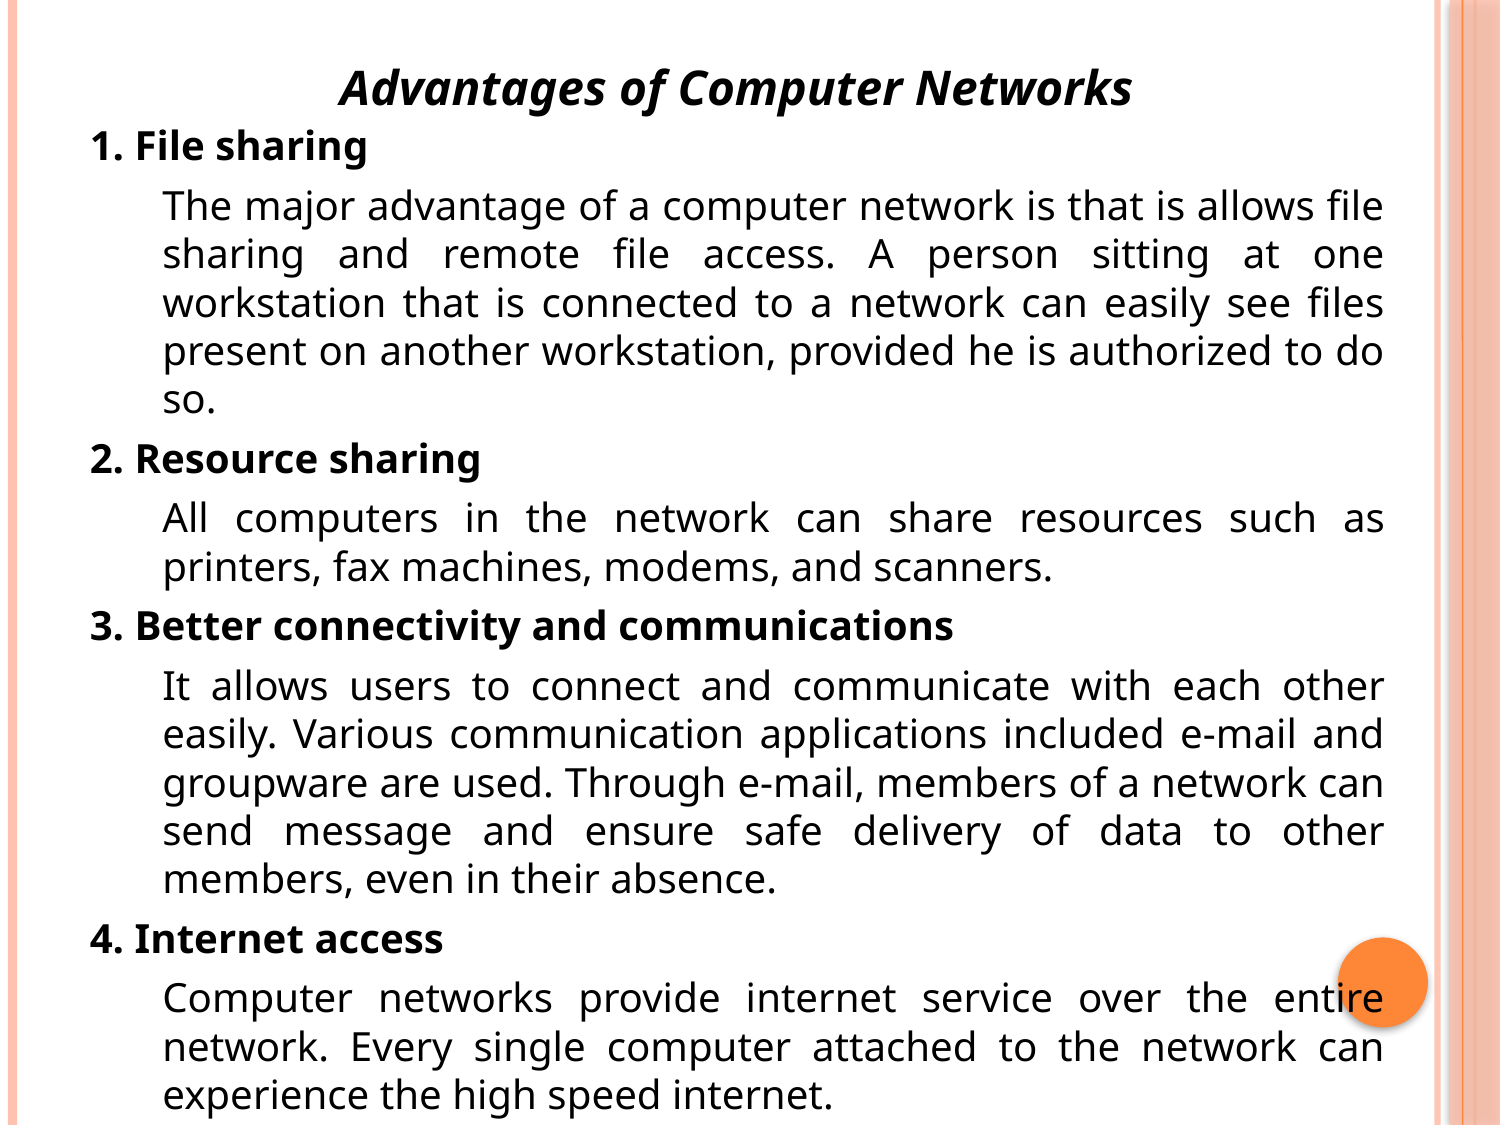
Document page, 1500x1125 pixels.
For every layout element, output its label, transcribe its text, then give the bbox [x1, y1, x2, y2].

list Advantages of Computer Networks 1. File sharing The major advantage of a computer network is that is allows file sharing and remote file access. A person sitting at one workstation that is connected to a network can easily see files present on another workstation, provided he is authorized to do so. 2. Resource sharing All computers in the network can share resources such as printers, fax machines, modems, and scanners. 3. Better connectivity and communications It allows users to connect and communicate with each other easily. Various communication applications included e-mail and groupware are used. Through e-mail, members of a network can send message and ensure safe delivery of data to other members, even in their absence. 4. Internet access Computer networks provide internet service over the entire network. Every single computer attached to the network can experience the high speed internet. [75, 50, 1400, 1125]
